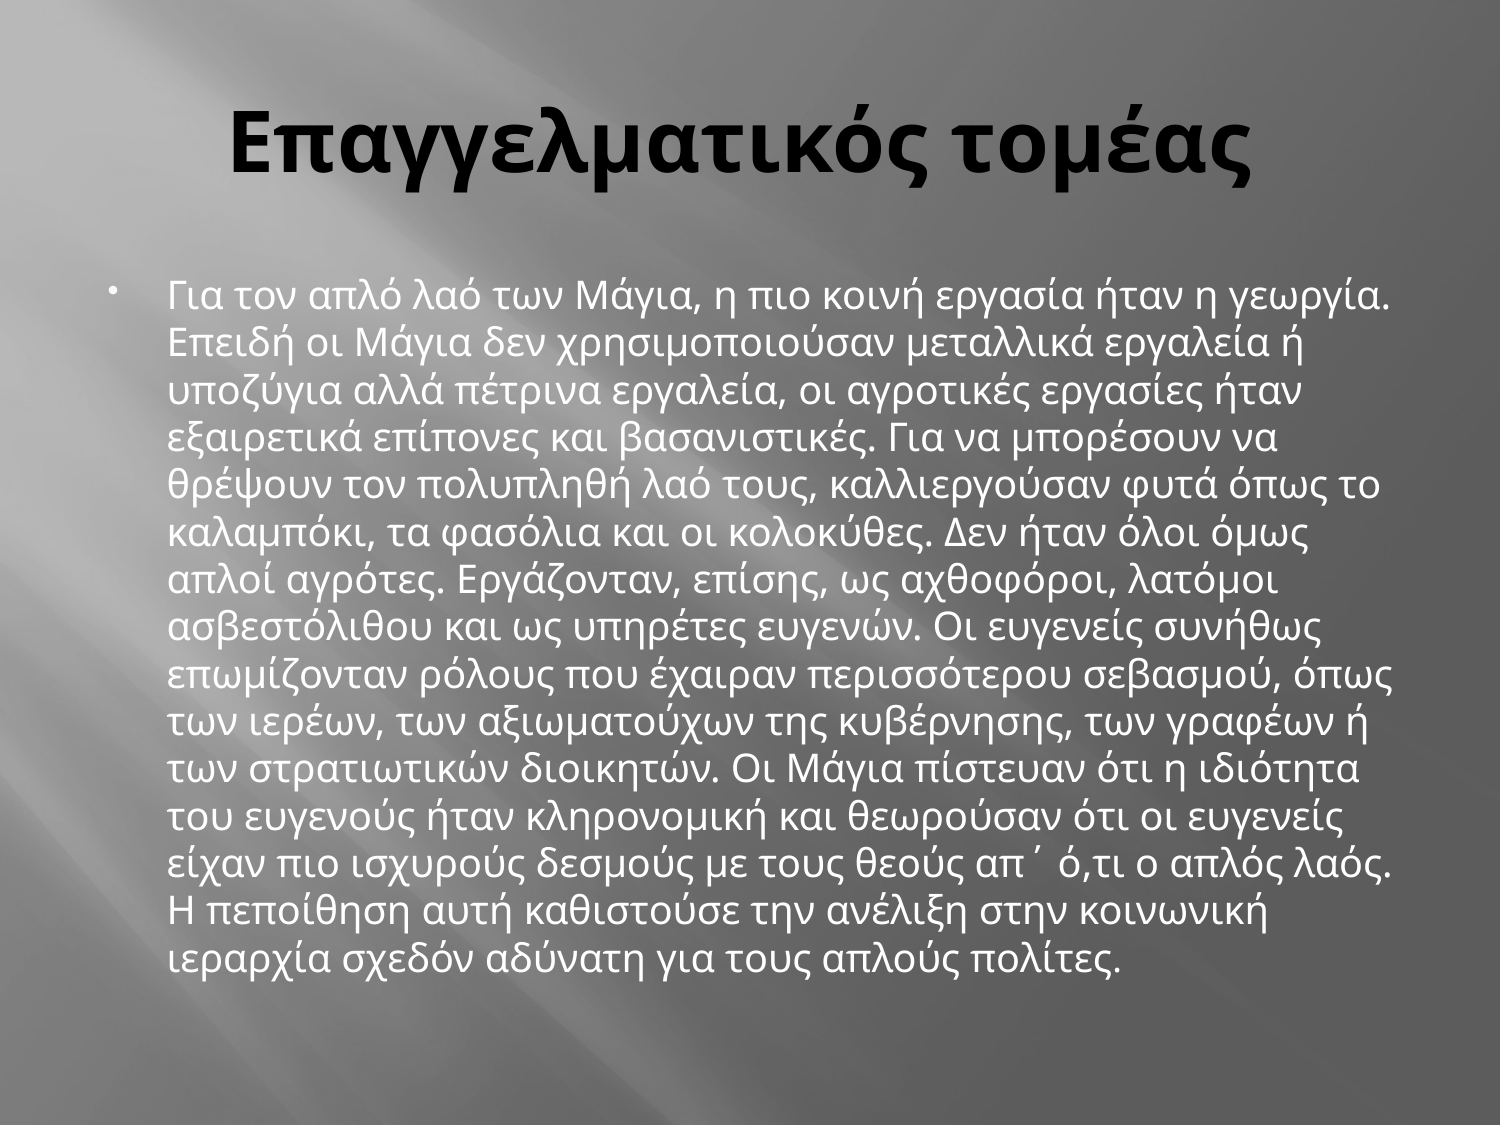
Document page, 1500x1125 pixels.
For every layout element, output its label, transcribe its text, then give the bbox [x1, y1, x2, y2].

title Επαγγελματικός τομέας [75, 45, 1425, 233]
list Για τον απλό λαό των Μάγια, η πιο κοινή εργασία ήταν η γεωργία. Επειδή οι Μάγια δεν χρησιμοποιούσαν μεταλλικά εργαλεία ή υποζύγια αλλά πέτρινα εργαλεία, οι αγροτικές εργασίες ήταν εξαιρετικά επίπονες και βασανιστικές. Για να μπορέσουν να θρέψουν τον πολυπληθή λαό τους, καλλιεργούσαν φυτά όπως το καλαμπόκι, τα φασόλια και οι κολοκύθες. Δεν ήταν όλοι όμως απλοί αγρότες. Εργάζονταν, επίσης, ως αχθοφόροι, λατόμοι ασβεστόλιθου και ως υπηρέτες ευγενών. Οι ευγενείς συνήθως επωμίζονταν ρόλους που έχαιραν περισσότερου σεβασμού, όπως των ιερέων, των αξιωματούχων της κυβέρνησης, των γραφέων ή των στρατιωτικών διοικητών. Οι Μάγια πίστευαν ότι η ιδιότητα του ευγενούς ήταν κληρονομική και θεωρούσαν ότι οι ευγενείς είχαν πιο ισχυρούς δεσμούς με τους θεούς απ΄ ό,τι ο απλός λαός. Η πεποίθηση αυτή καθιστούσε την ανέλιξη στην κοινωνική ιεραρχία σχεδόν αδύνατη για τους απλούς πολίτες. [75, 262, 1425, 1035]
